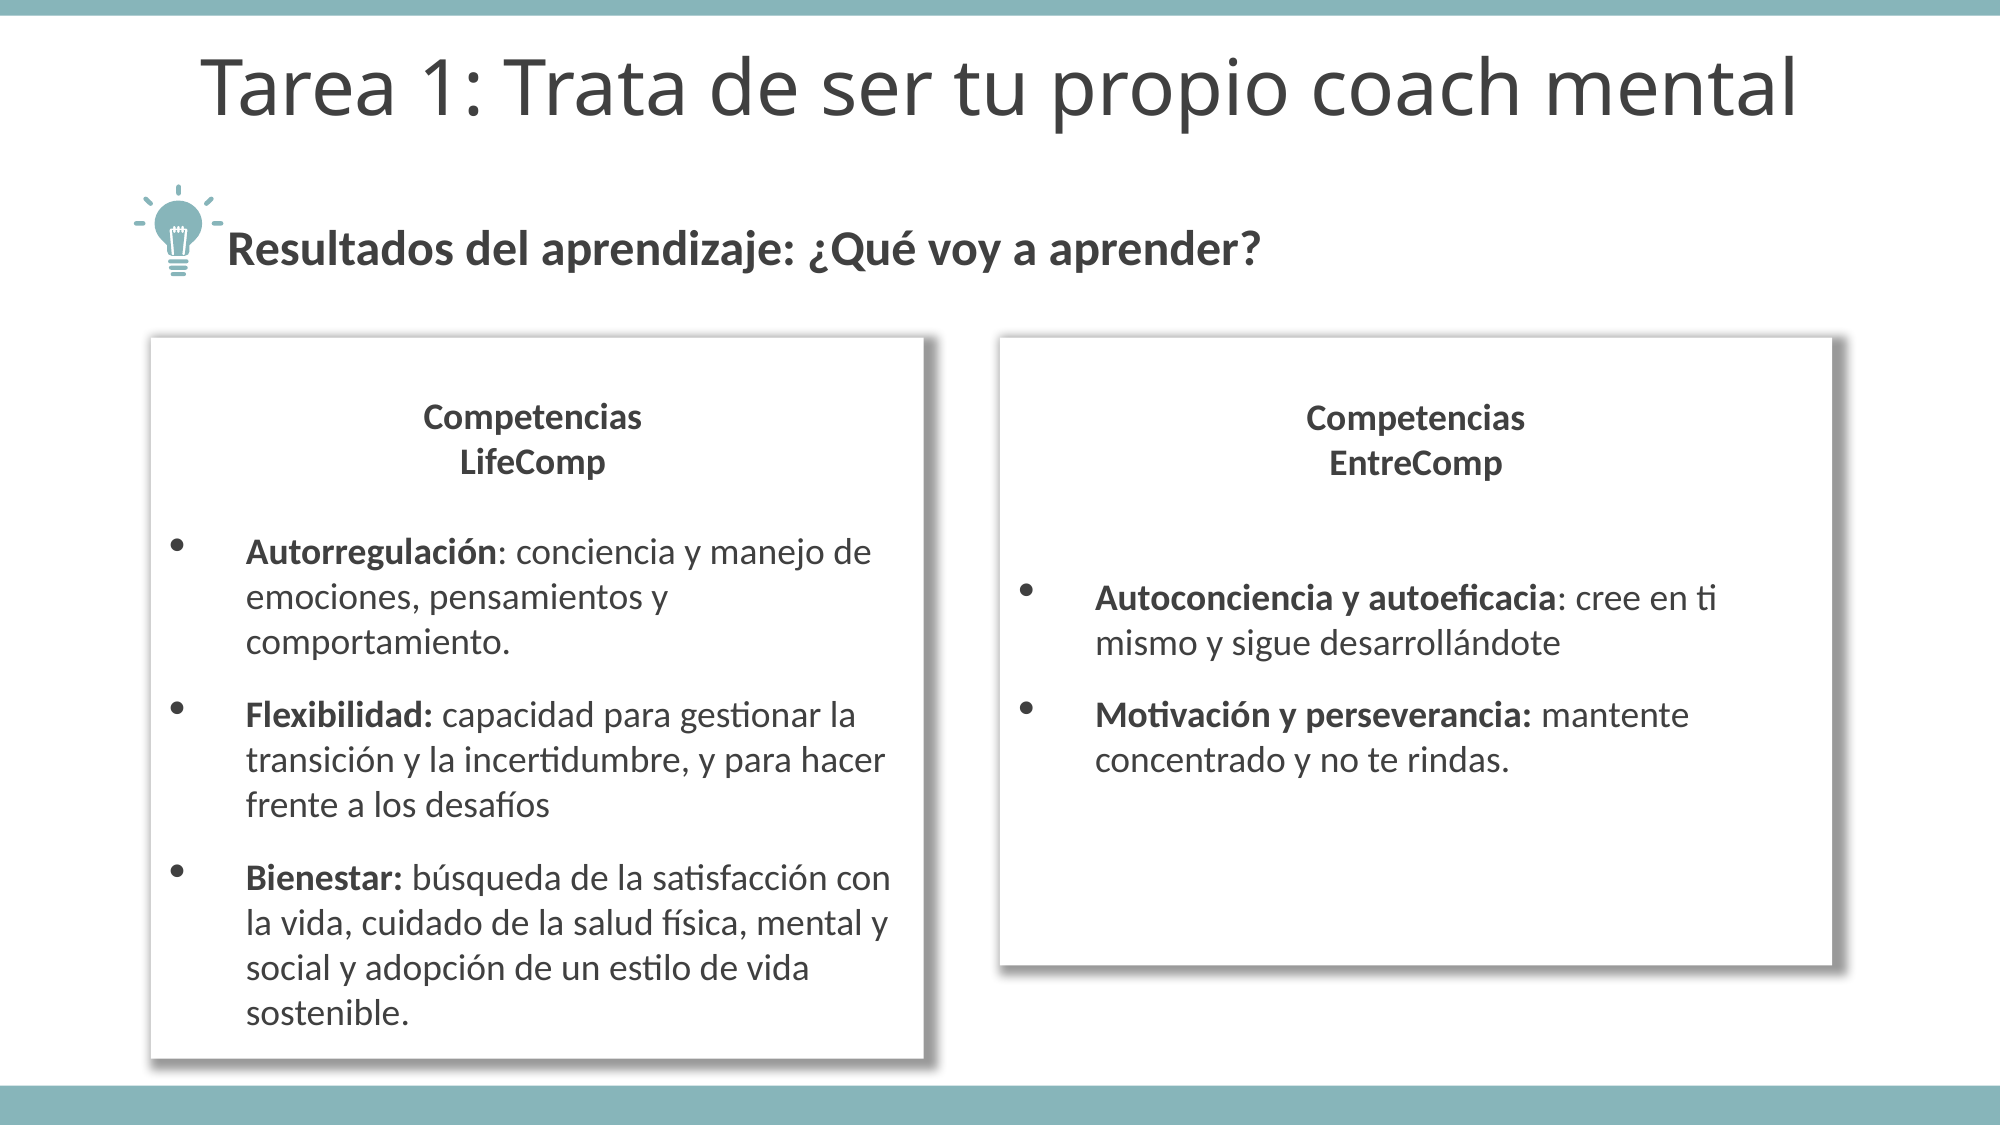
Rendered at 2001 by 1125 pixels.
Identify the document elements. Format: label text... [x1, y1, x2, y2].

text_box [202, 195, 215, 207]
text_box [153, 199, 204, 278]
list Tarea 1: Trata de ser tu propio coach mental [0, 26, 2000, 153]
text_box [142, 195, 155, 207]
text_box [175, 183, 182, 197]
text_box Competencias LifeComp Autorregulación: conciencia y manejo de emociones, pensamientos y comportamiento. Flexibilidad: capacidad para gestionar la transición y la incertidumbre, y para hacer frente a los desafíos Bienestar: búsqueda de la satisfacción con la vida, cuidado de la salud física, mental y social y adopción de un estilo de vida sostenible. [150, 337, 925, 1060]
text_box Resultados del aprendizaje: ¿Qué voy a aprender? [212, 214, 1371, 277]
text_box [132, 220, 147, 227]
text_box Competencias EntreComp Autoconciencia y autoeficacia: cree en ti mismo y sigue desarrollándote Motivación y perseverancia: mantente concentrado y no te rindas. [999, 337, 1833, 967]
